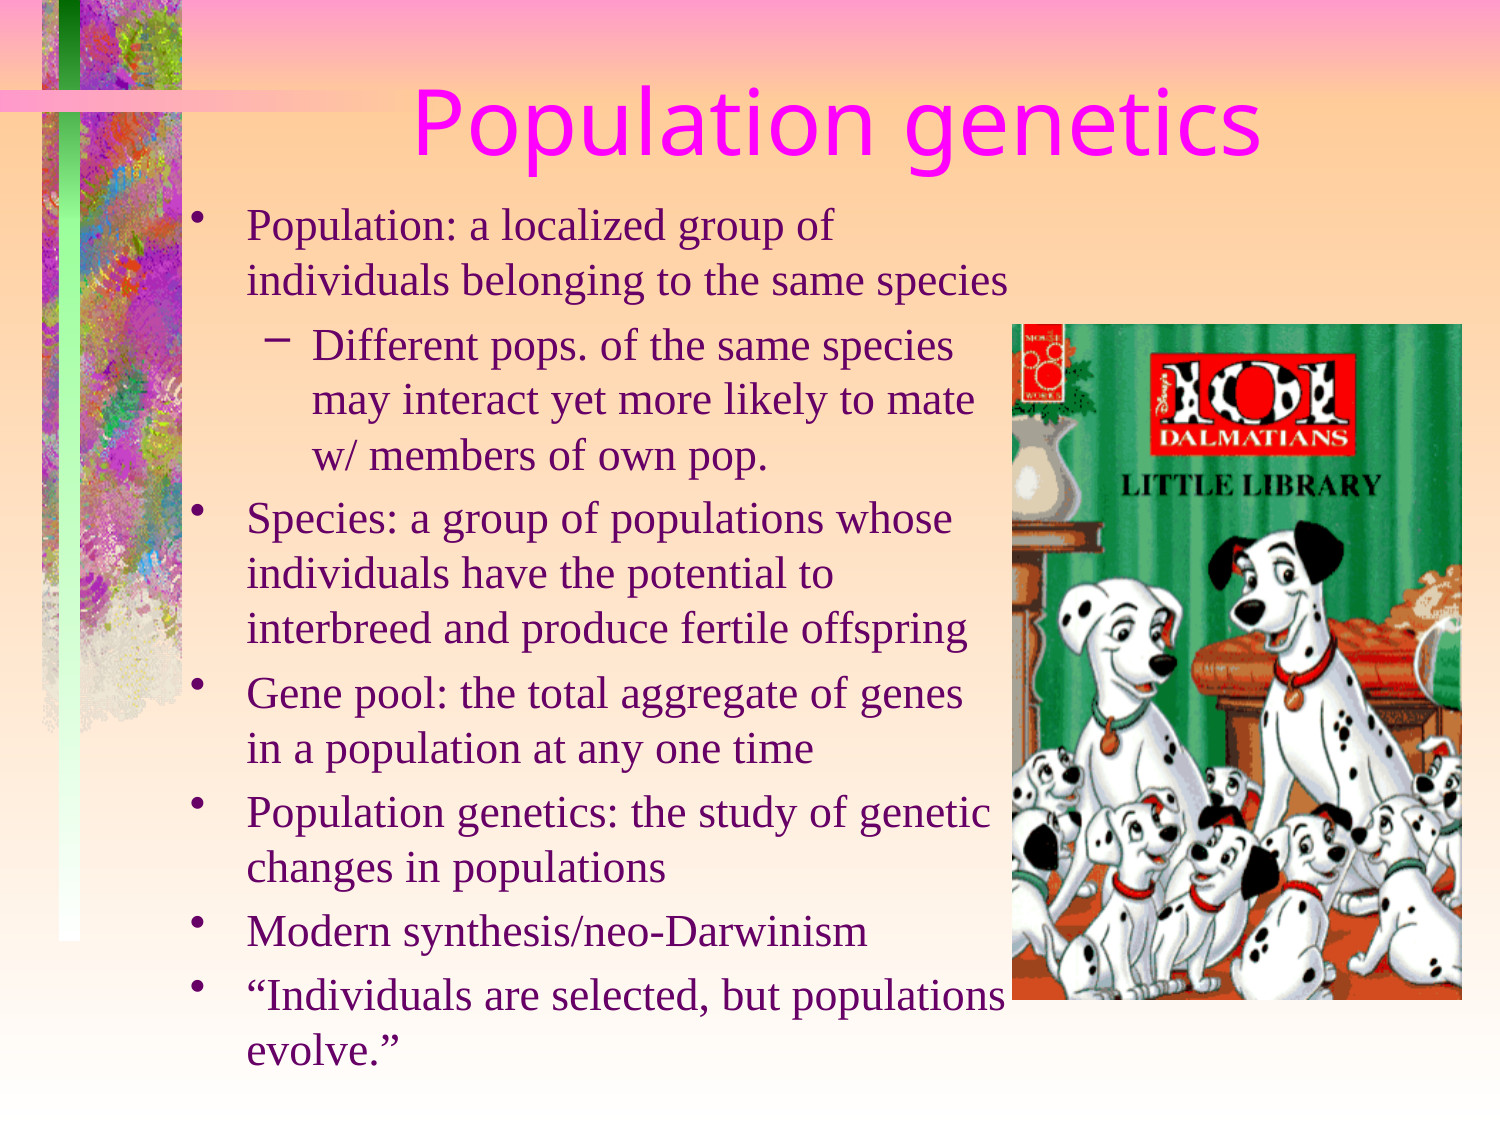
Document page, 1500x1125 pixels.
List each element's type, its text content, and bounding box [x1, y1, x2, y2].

picture [80, 0, 182, 90]
picture [80, 111, 182, 821]
title Population genetics [199, 24, 1476, 213]
picture [42, 111, 59, 821]
picture [42, 0, 59, 90]
list Population: a localized group of individuals belonging to the same species Different pops. of the same species may interact yet more likely to mate w/ members of own pop. Species: a group of populations whose individuals have the potential to interbreed and produce fertile offspring Gene pool: the total aggregate of genes in a population at any one time Population genetics: the study of genetic changes in populations Modern synthesis/neo-Darwinism “Individuals are selected, but populations evolve.” [174, 187, 1026, 1076]
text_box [1012, 324, 1462, 1001]
